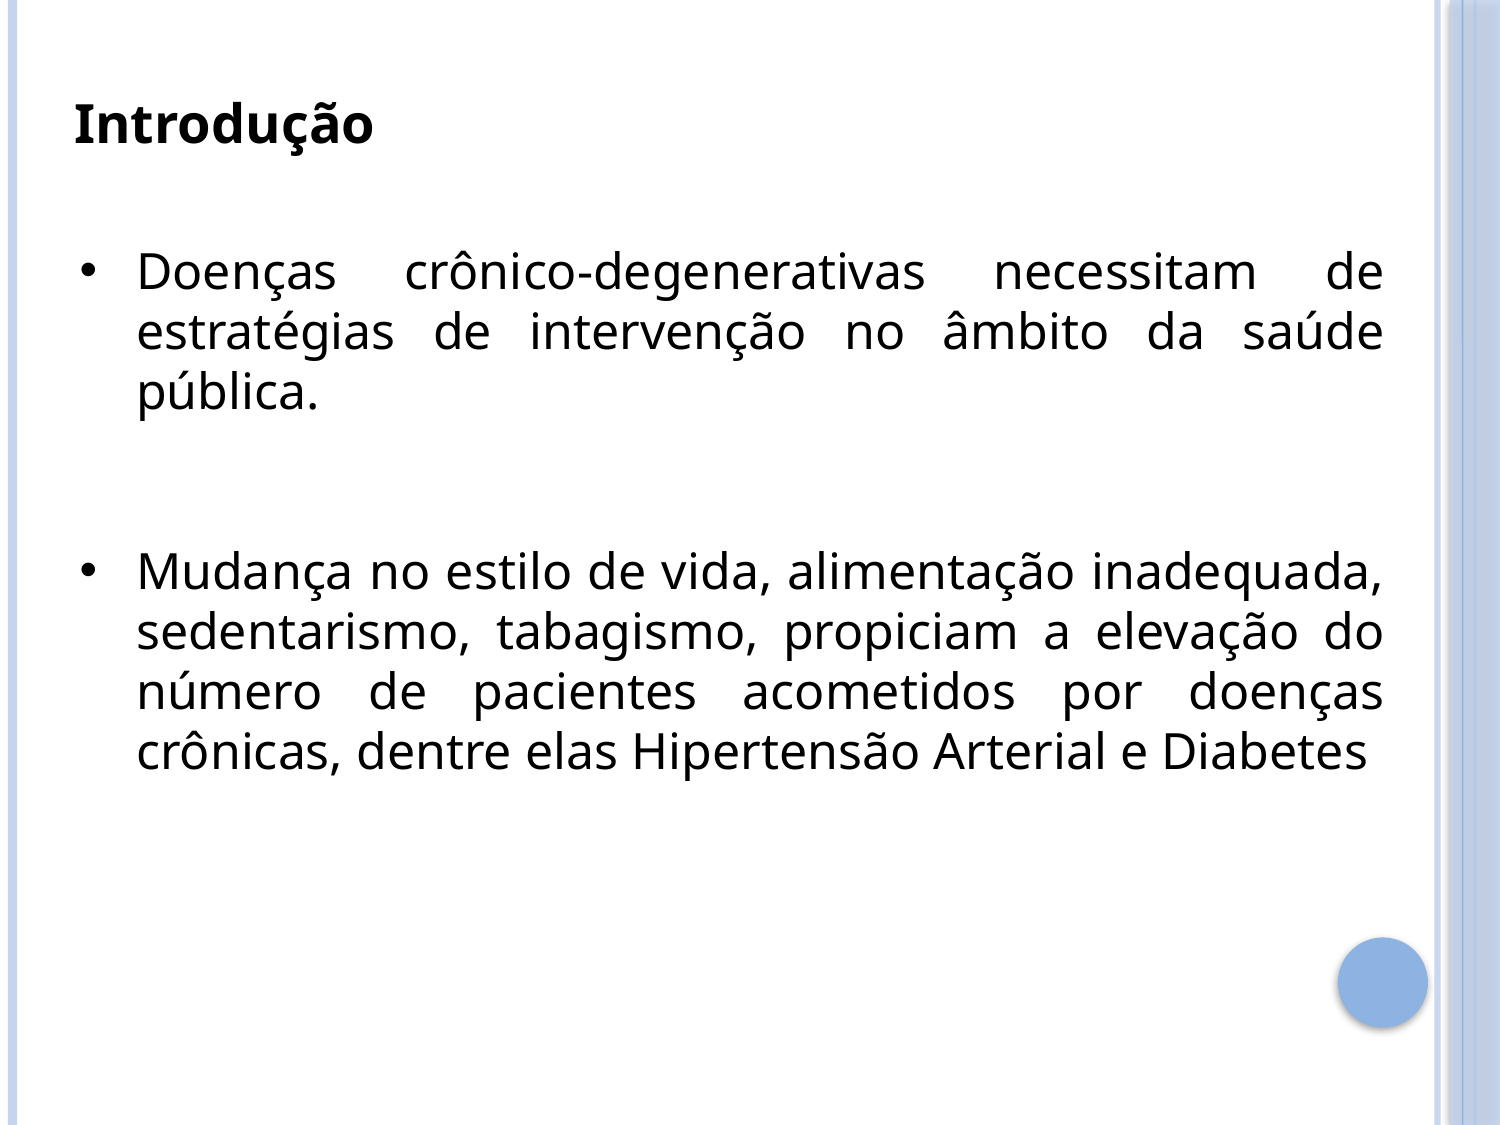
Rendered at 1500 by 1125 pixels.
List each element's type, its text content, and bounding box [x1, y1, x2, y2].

text_box Doenças crônico-degenerativas necessitam de estratégias de intervenção no âmbito da saúde pública. Mudança no estilo de vida, alimentação inadequada, sedentarismo, tabagismo, propiciam a elevação do número de pacientes acometidos por doenças crônicas, dentre elas Hipertensão Arterial e Diabetes [64, 231, 1400, 787]
text_box Introdução [59, 81, 1324, 162]
